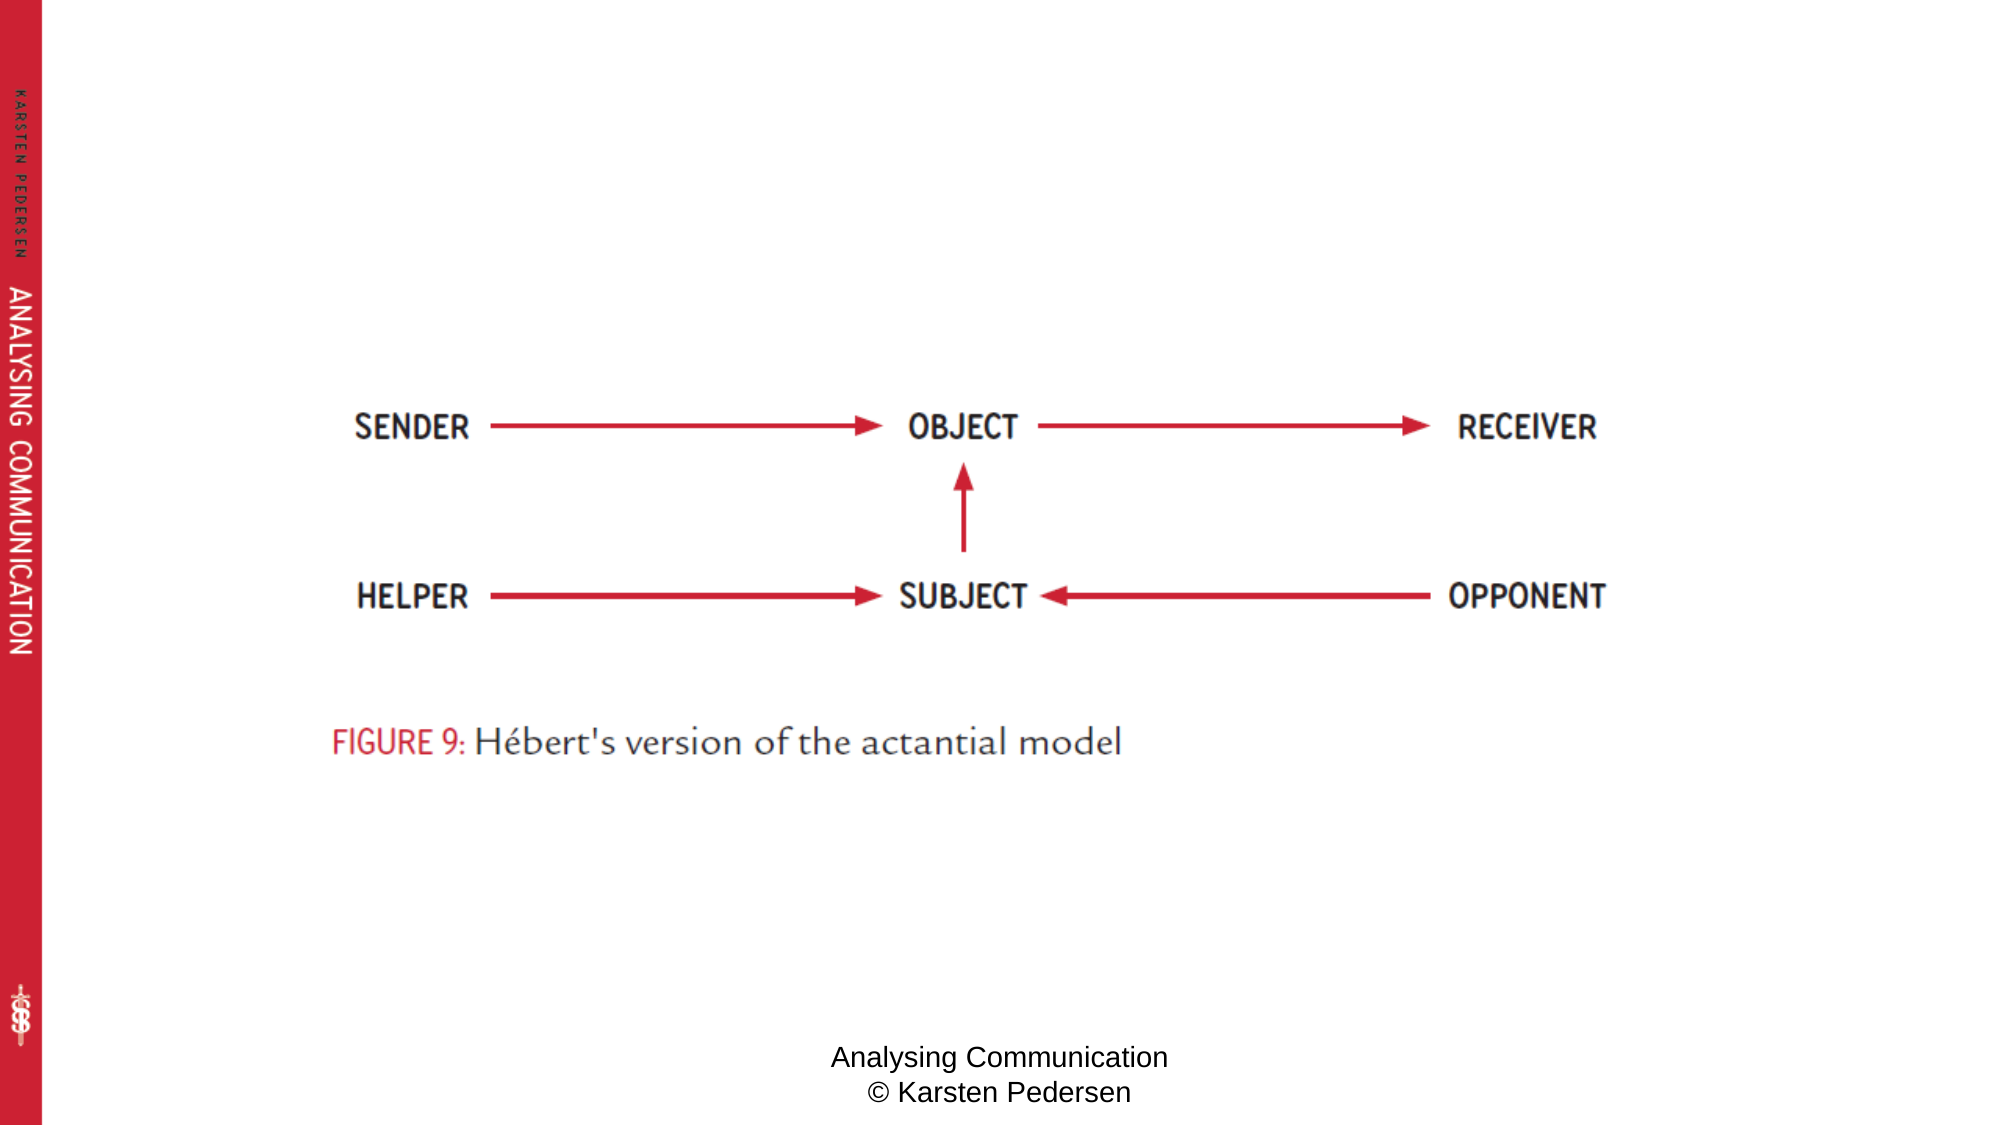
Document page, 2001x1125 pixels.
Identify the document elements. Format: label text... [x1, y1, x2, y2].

picture [297, 339, 1703, 786]
text_box Analysing Communication © Karsten Pedersen [604, 1031, 1396, 1110]
picture [0, 0, 45, 1125]
